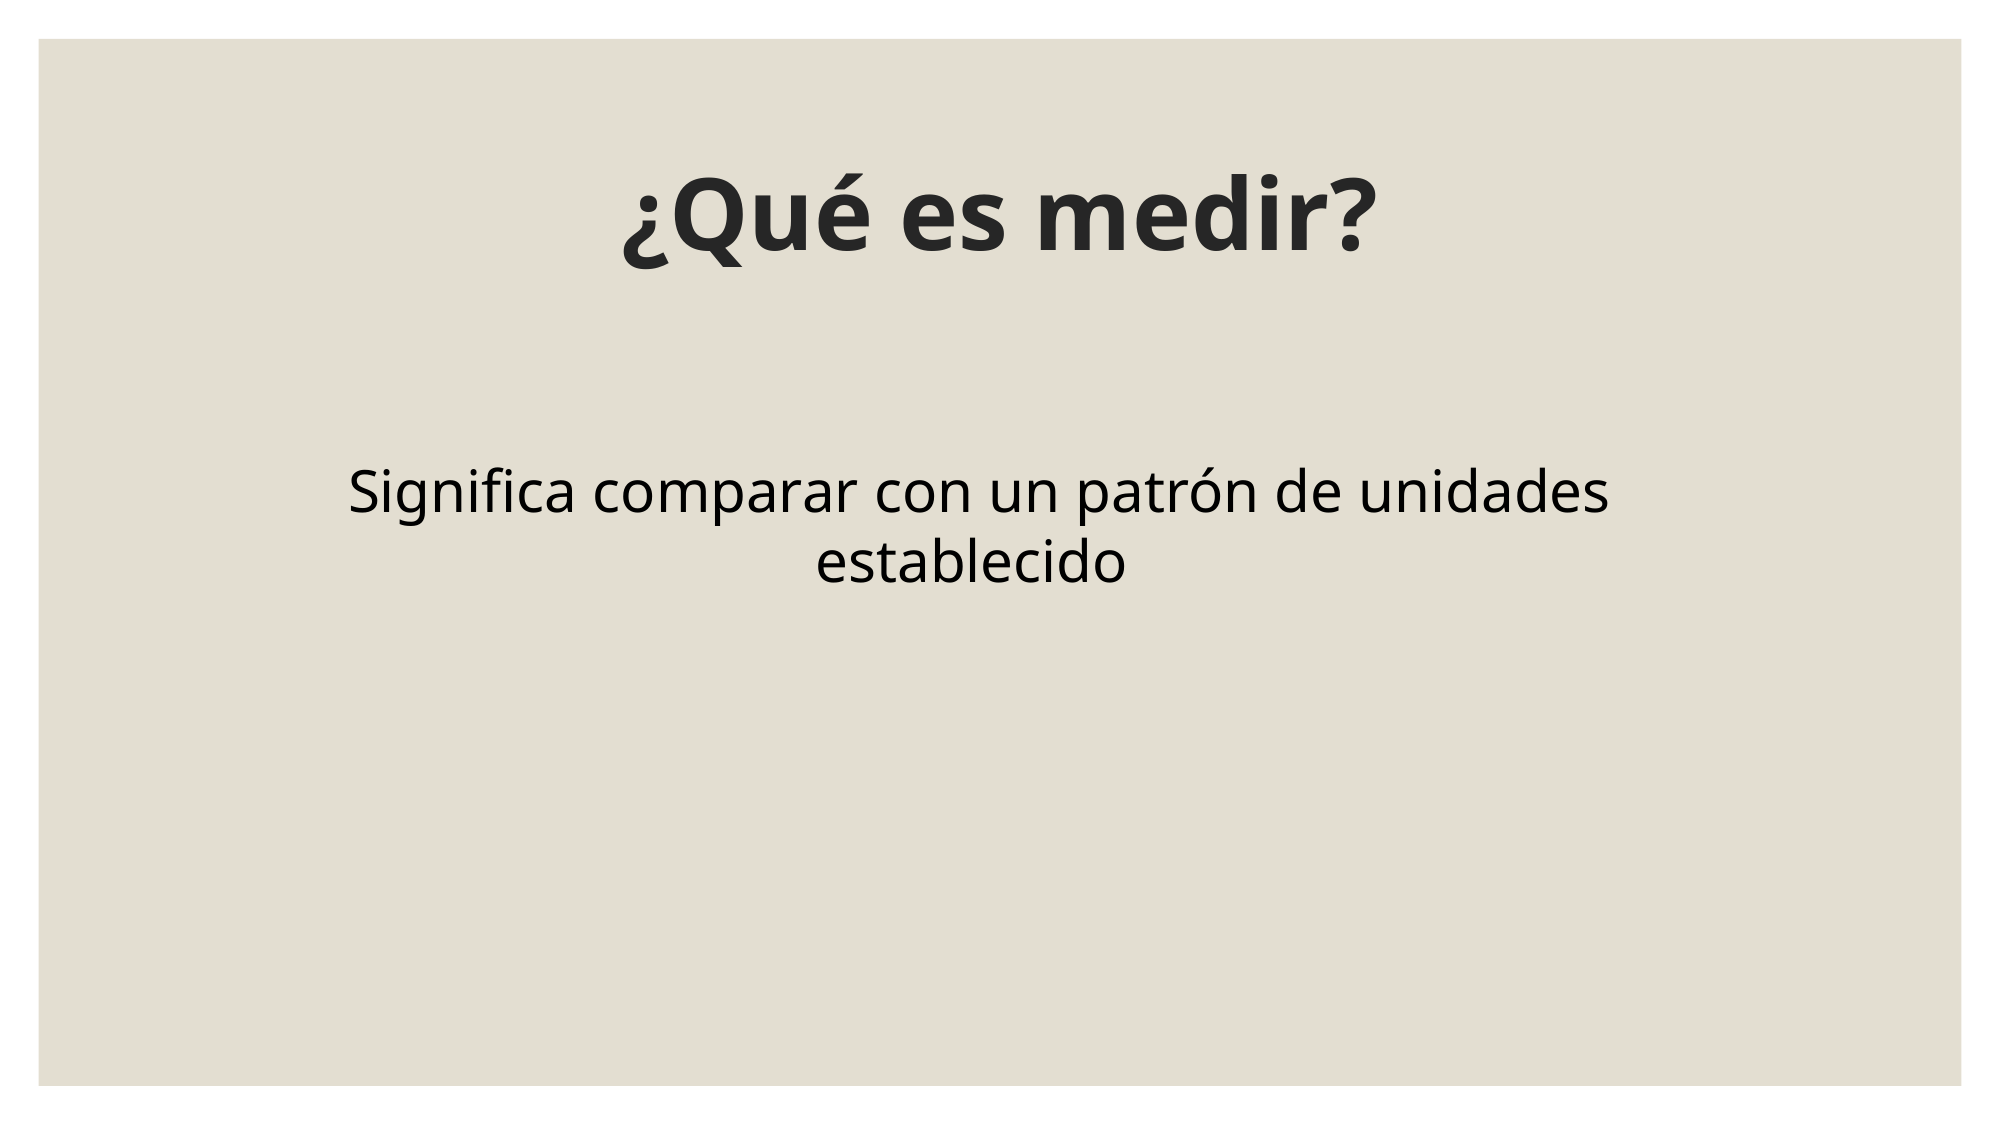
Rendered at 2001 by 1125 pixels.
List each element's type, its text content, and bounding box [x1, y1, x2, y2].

title ¿Qué es medir? [174, 105, 1825, 331]
text_box Significa comparar con un patrón de unidades establecido [201, 447, 1758, 602]
